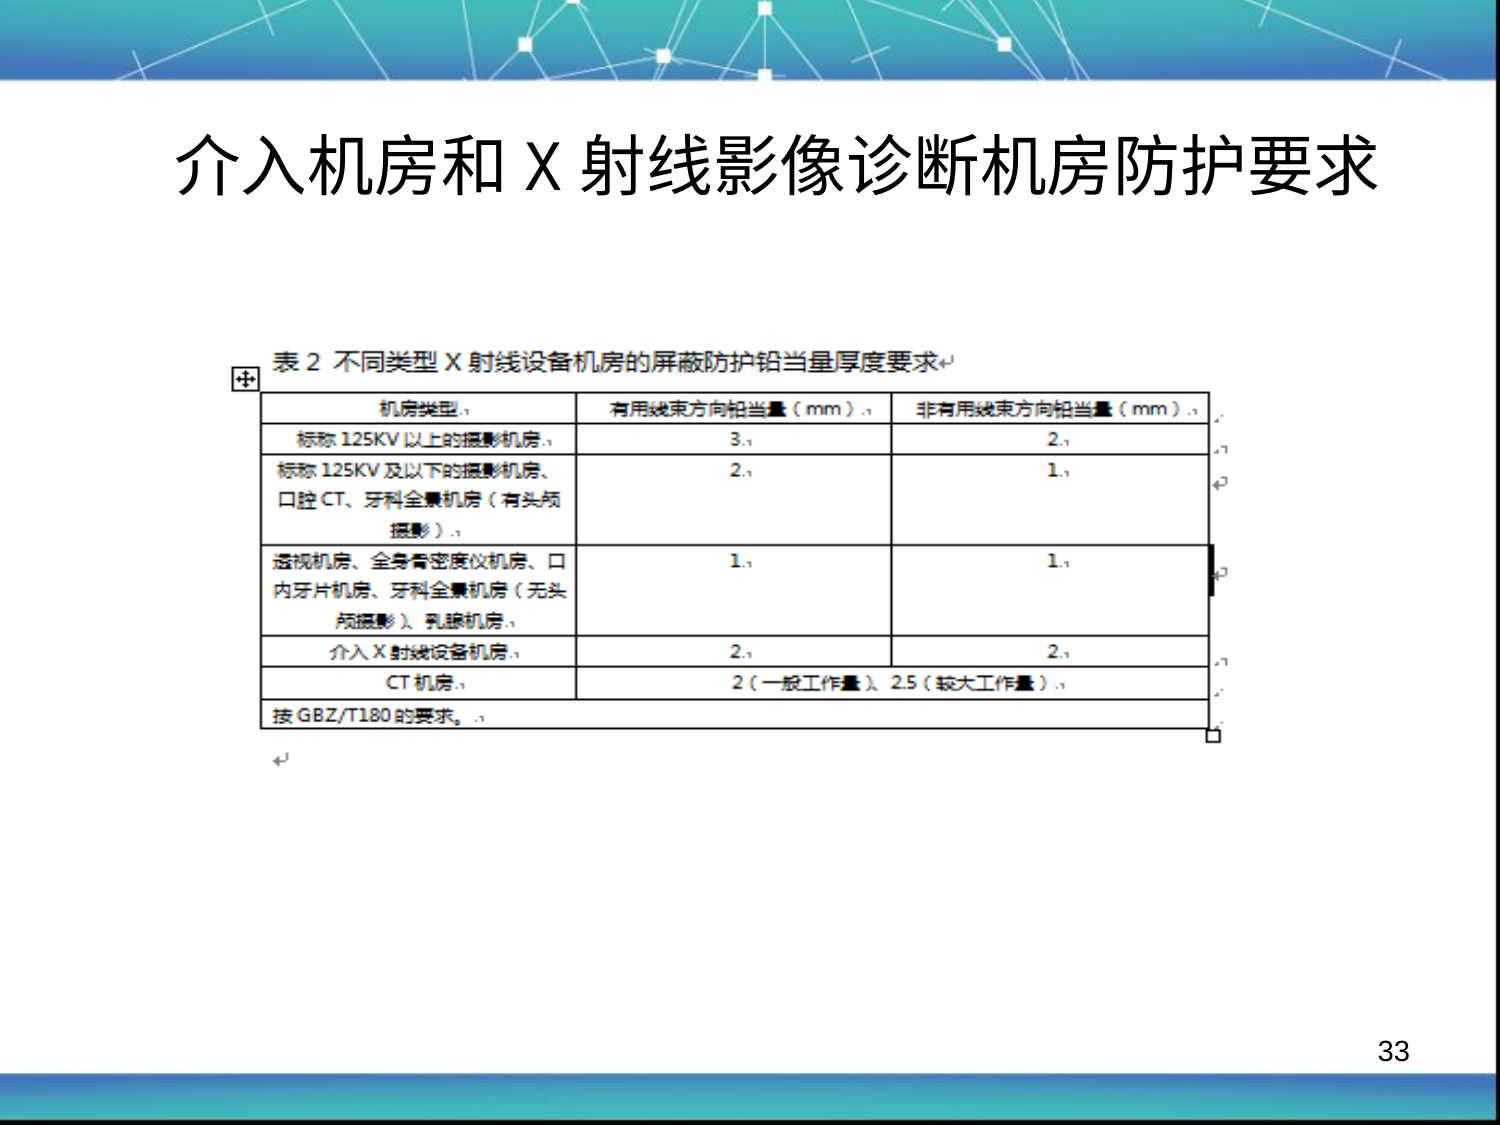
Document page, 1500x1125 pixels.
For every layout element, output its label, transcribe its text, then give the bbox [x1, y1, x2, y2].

picture [0, 0, 1500, 1125]
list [230, 340, 1291, 809]
slide_number 33 [1074, 1024, 1426, 1103]
title 介入机房和X射线影像诊断机房防护要求 [76, 101, 1428, 221]
